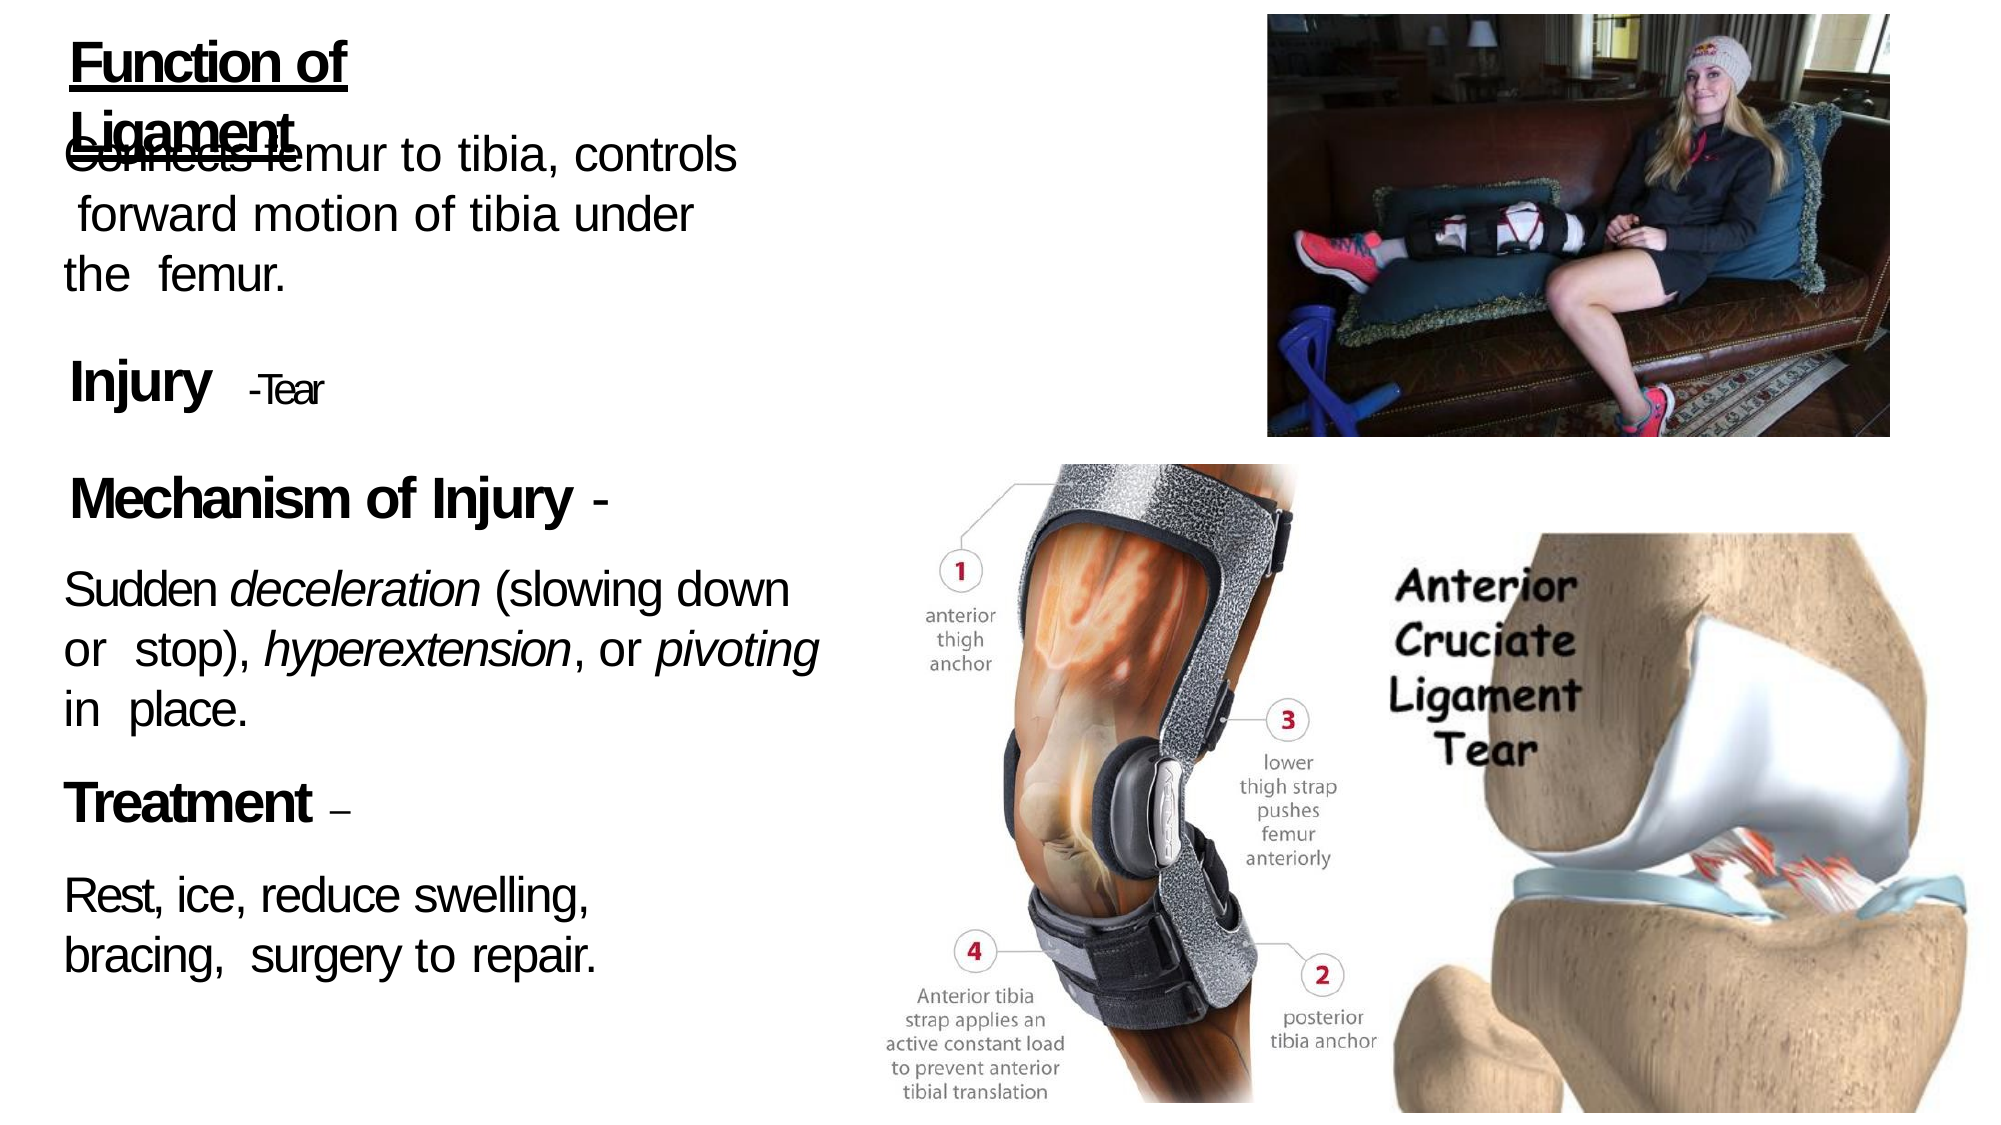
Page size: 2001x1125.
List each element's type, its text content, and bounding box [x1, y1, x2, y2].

text_box [1267, 14, 1890, 437]
text_box Connects femur to tibia, controls forward motion of tibia under the femur. Injury -Tear Mechanism of Injury - Sudden deceleration (slowing down or stop), hyperextension, or pivoting in place. Treatment – Rest, ice, reduce swelling, bracing, surgery to repair. [61, 119, 843, 983]
text_box [1389, 532, 1990, 1113]
text_box [880, 464, 1384, 1103]
title Function of Ligament [67, 22, 581, 119]
